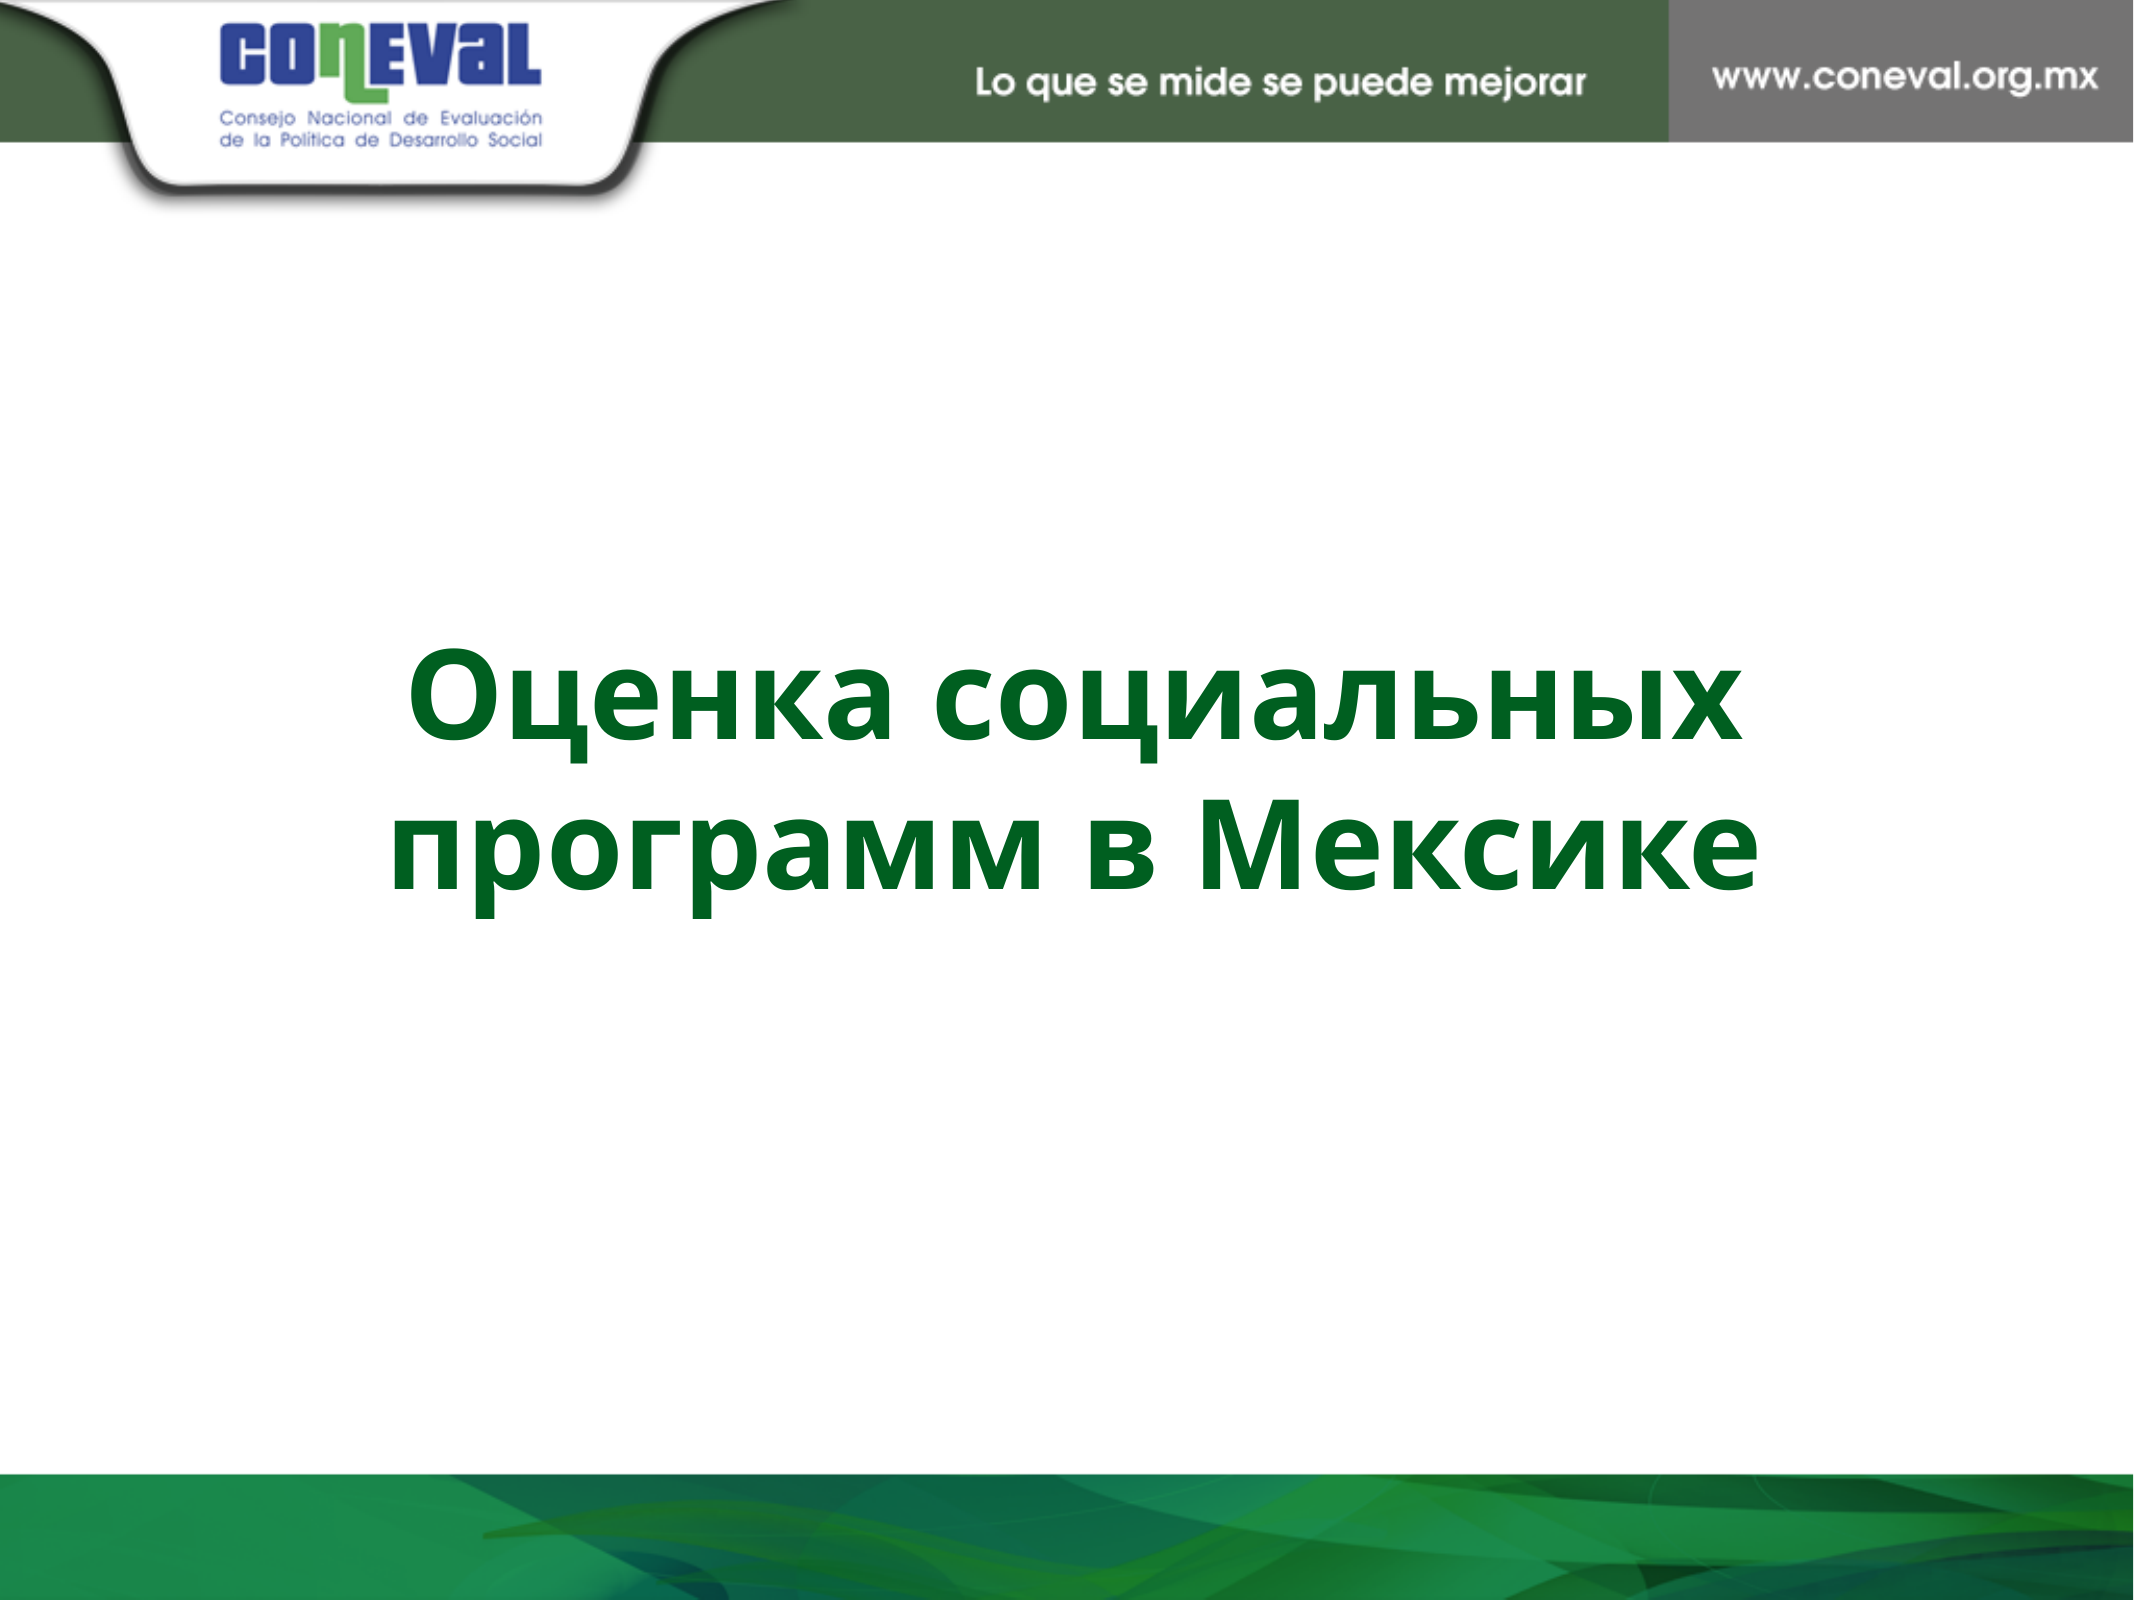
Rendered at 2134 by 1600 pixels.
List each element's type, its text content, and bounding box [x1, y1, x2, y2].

picture [0, 0, 2134, 1600]
text_box Оценка социальных программ в Мексике [86, 563, 2063, 921]
